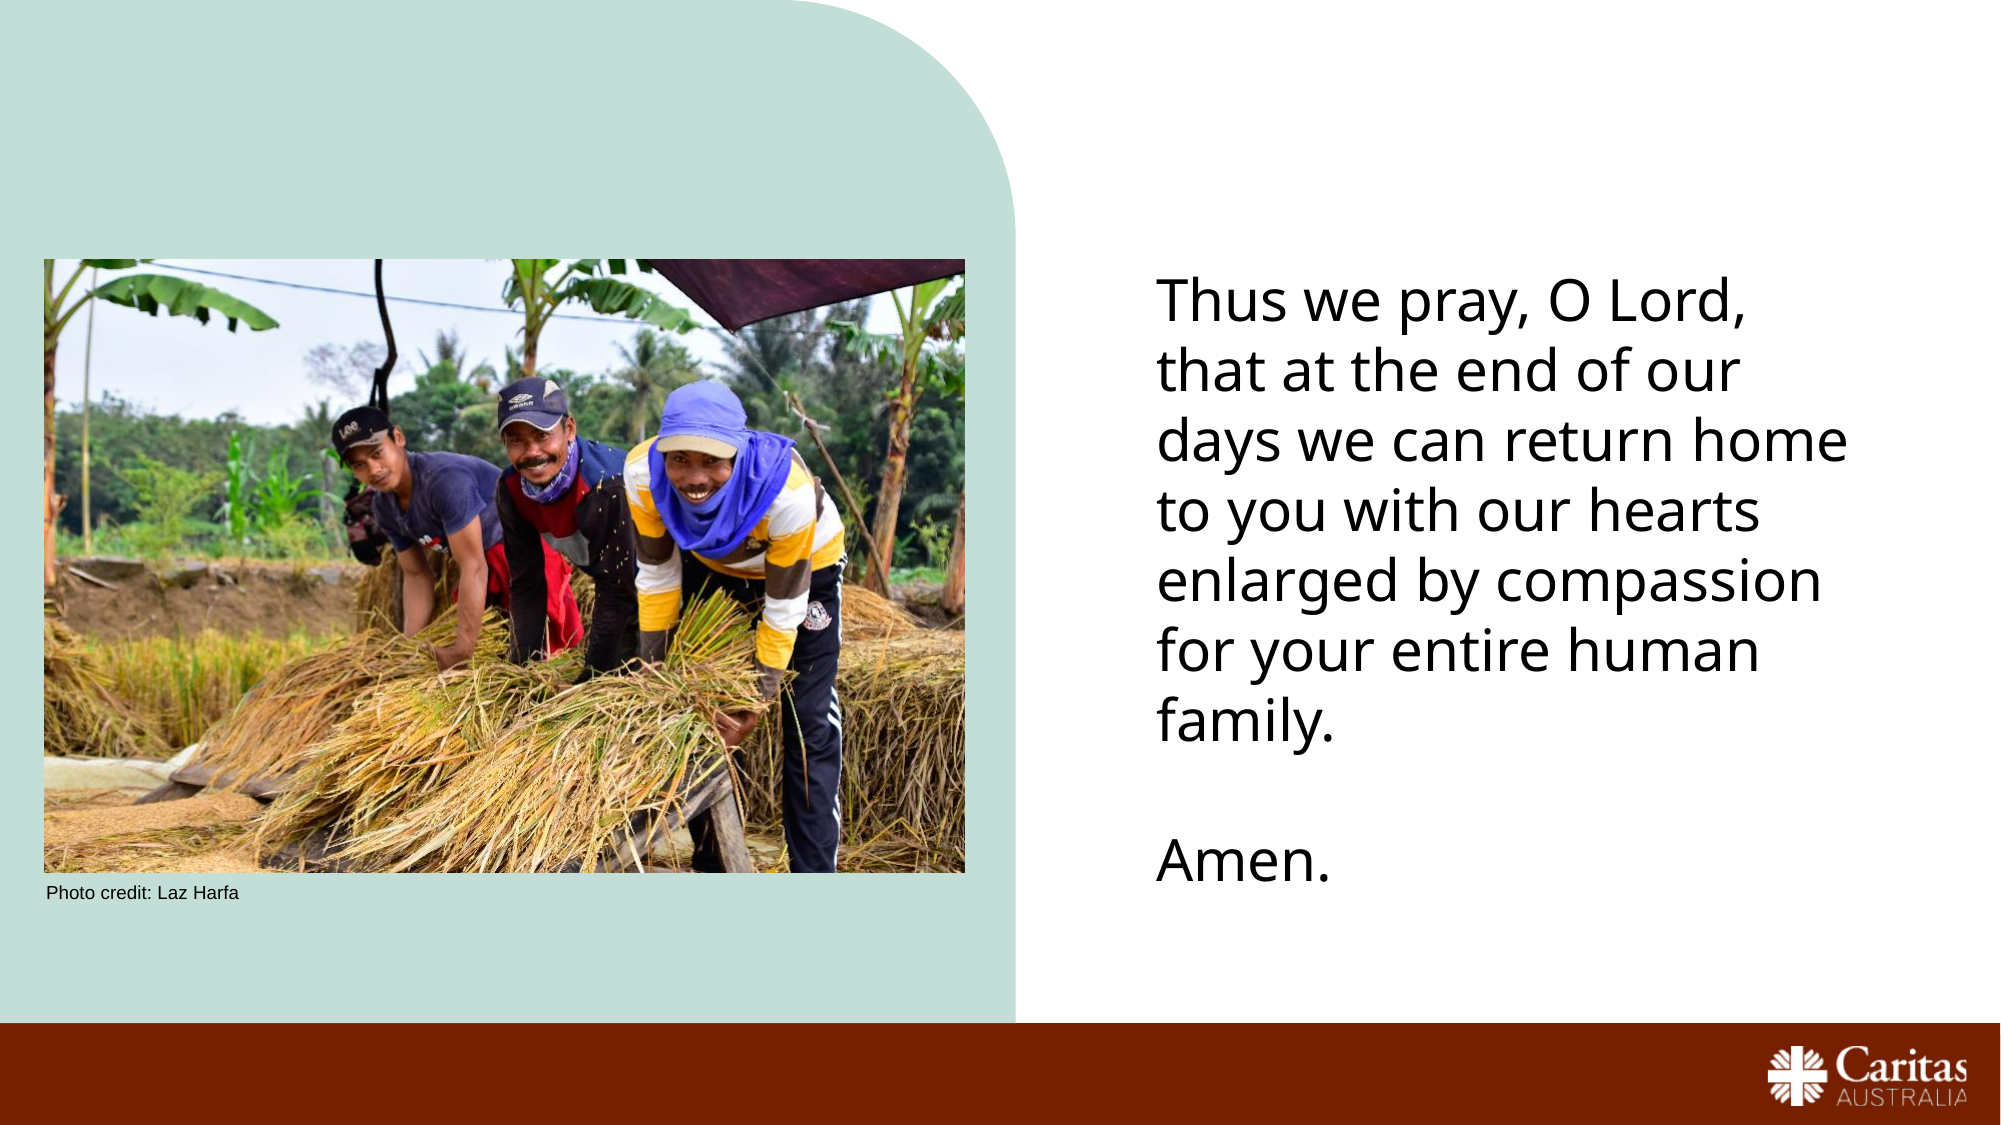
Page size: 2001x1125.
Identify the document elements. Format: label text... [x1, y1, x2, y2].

picture [44, 259, 965, 873]
text_box Thus we pray, O Lord, that at the end of our days we can return home to you with our hearts enlarged by compassion for your entire human family. Amen.​ [1141, 255, 1874, 901]
text_box Photo credit: Laz Harfa [31, 873, 786, 911]
